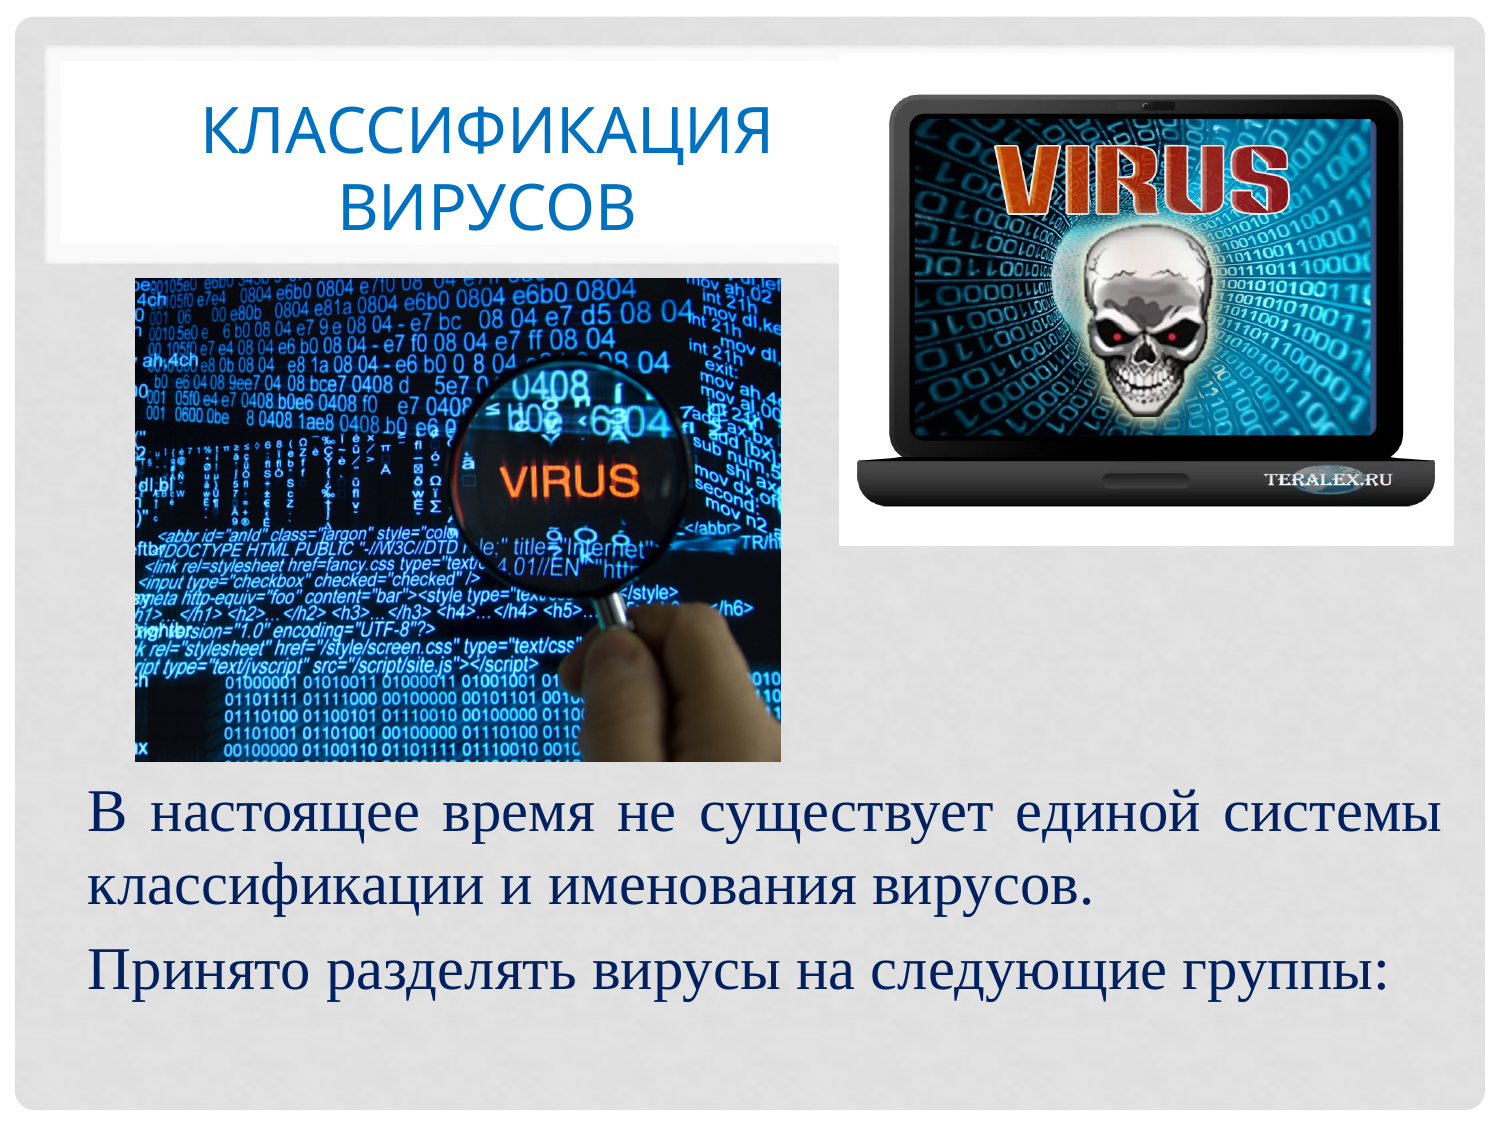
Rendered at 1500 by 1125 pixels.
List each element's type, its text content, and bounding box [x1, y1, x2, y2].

list В настоящее время не существует единой системы классификации и именования вирусов. Принято разделять вирусы на следующие группы: [17, 763, 1459, 1059]
picture [838, 54, 1454, 547]
picture [135, 278, 782, 762]
title Классификация вирусов [53, 81, 838, 252]
